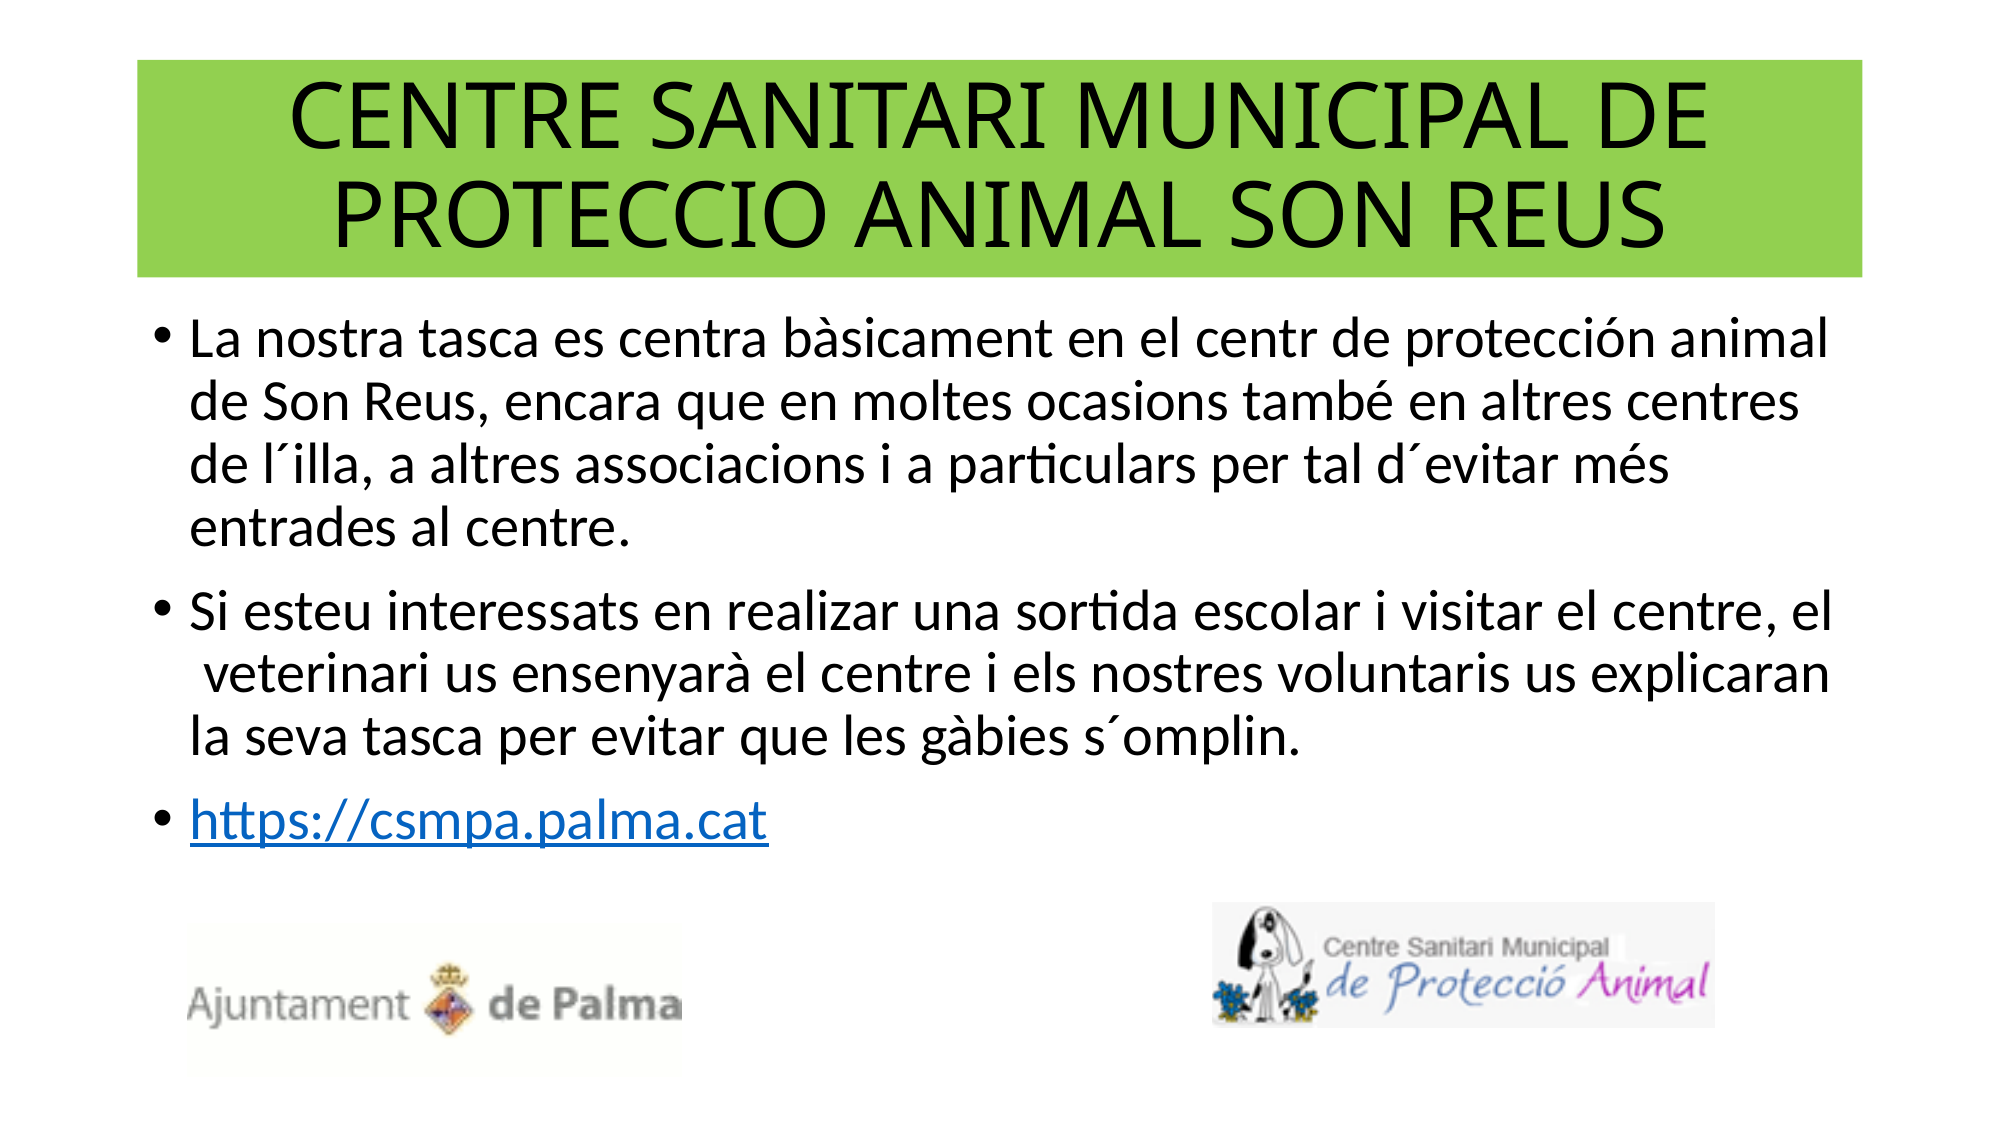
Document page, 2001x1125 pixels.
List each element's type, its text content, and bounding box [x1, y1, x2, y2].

picture [1212, 902, 1715, 1028]
picture [187, 923, 682, 1077]
list La nostra tasca es centra bàsicament en el centr de protección animal de Son Reus, encara que en moltes ocasions també en altres centres de l´illa, a altres associacions i a particulars per tal d´evitar més entrades al centre. Si esteu interessats en realizar una sortida escolar i visitar el centre, el veterinari us ensenyarà el centre i els nostres voluntaris us explicaran la seva tasca per evitar que les gàbies s´omplin. https://csmpa.palma.cat [137, 299, 1863, 1014]
title CENTRE SANITARI MUNICIPAL DE PROTECCIO ANIMAL SON REUS [137, 59, 1863, 278]
